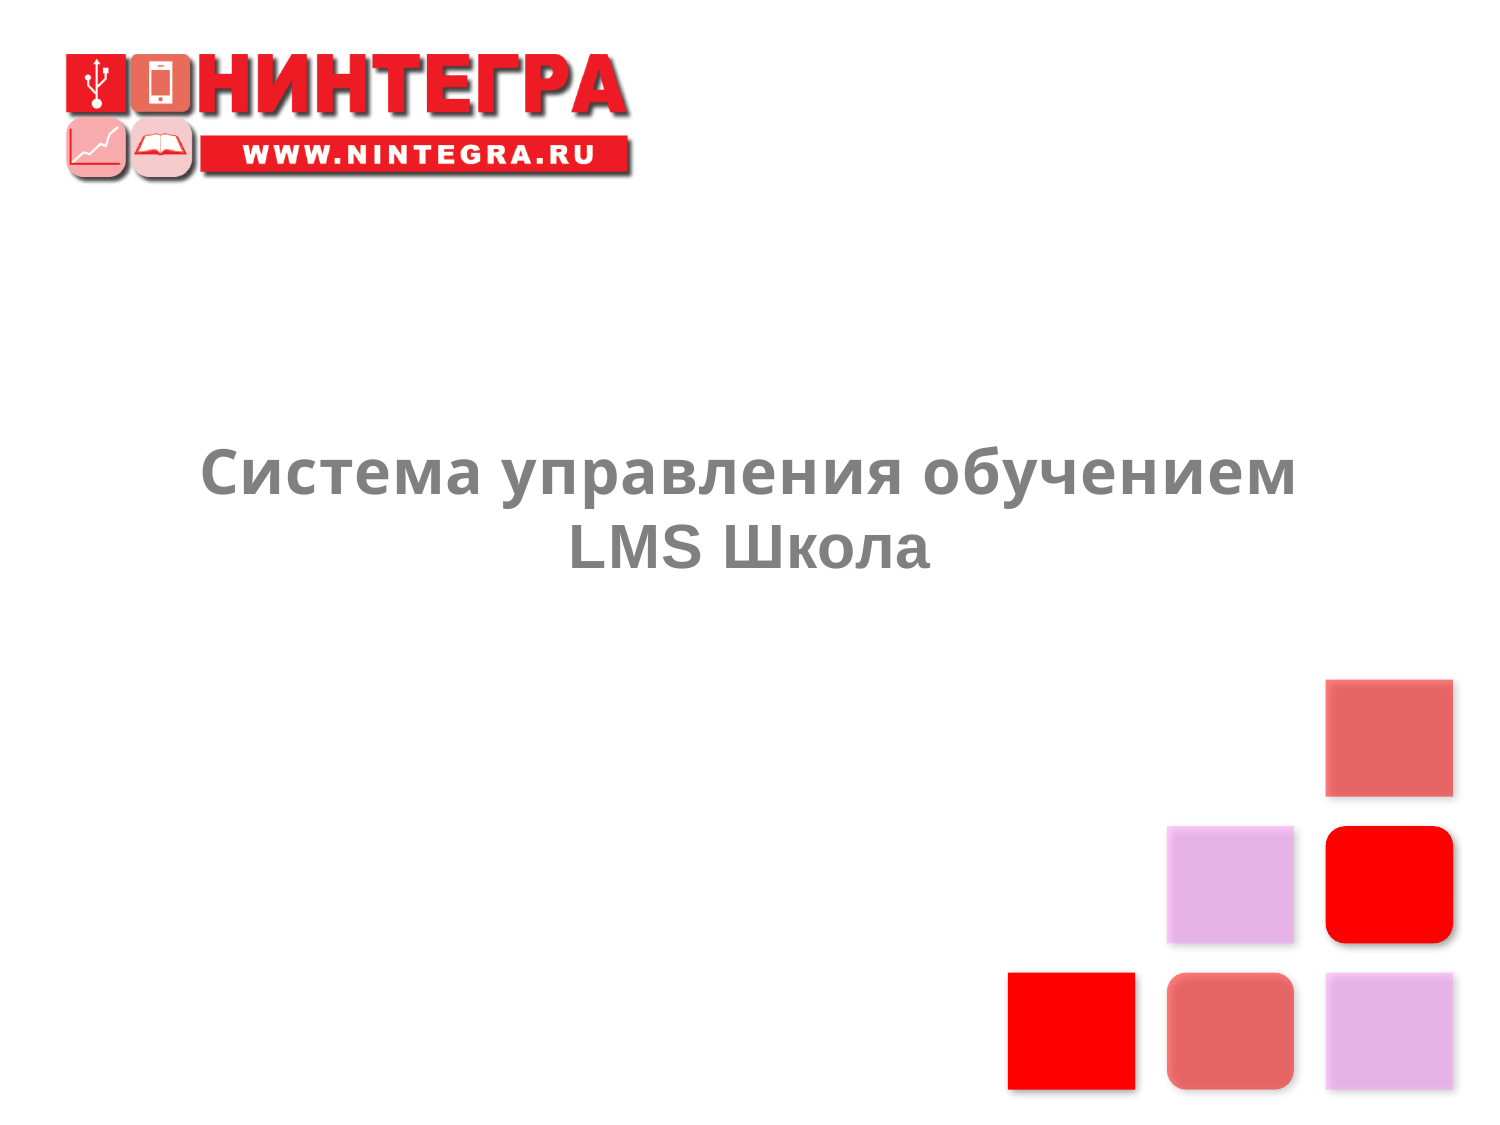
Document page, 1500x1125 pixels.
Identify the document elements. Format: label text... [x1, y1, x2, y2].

text_box Система управления обучением LMS Школа [112, 349, 1388, 591]
picture [46, 35, 649, 199]
